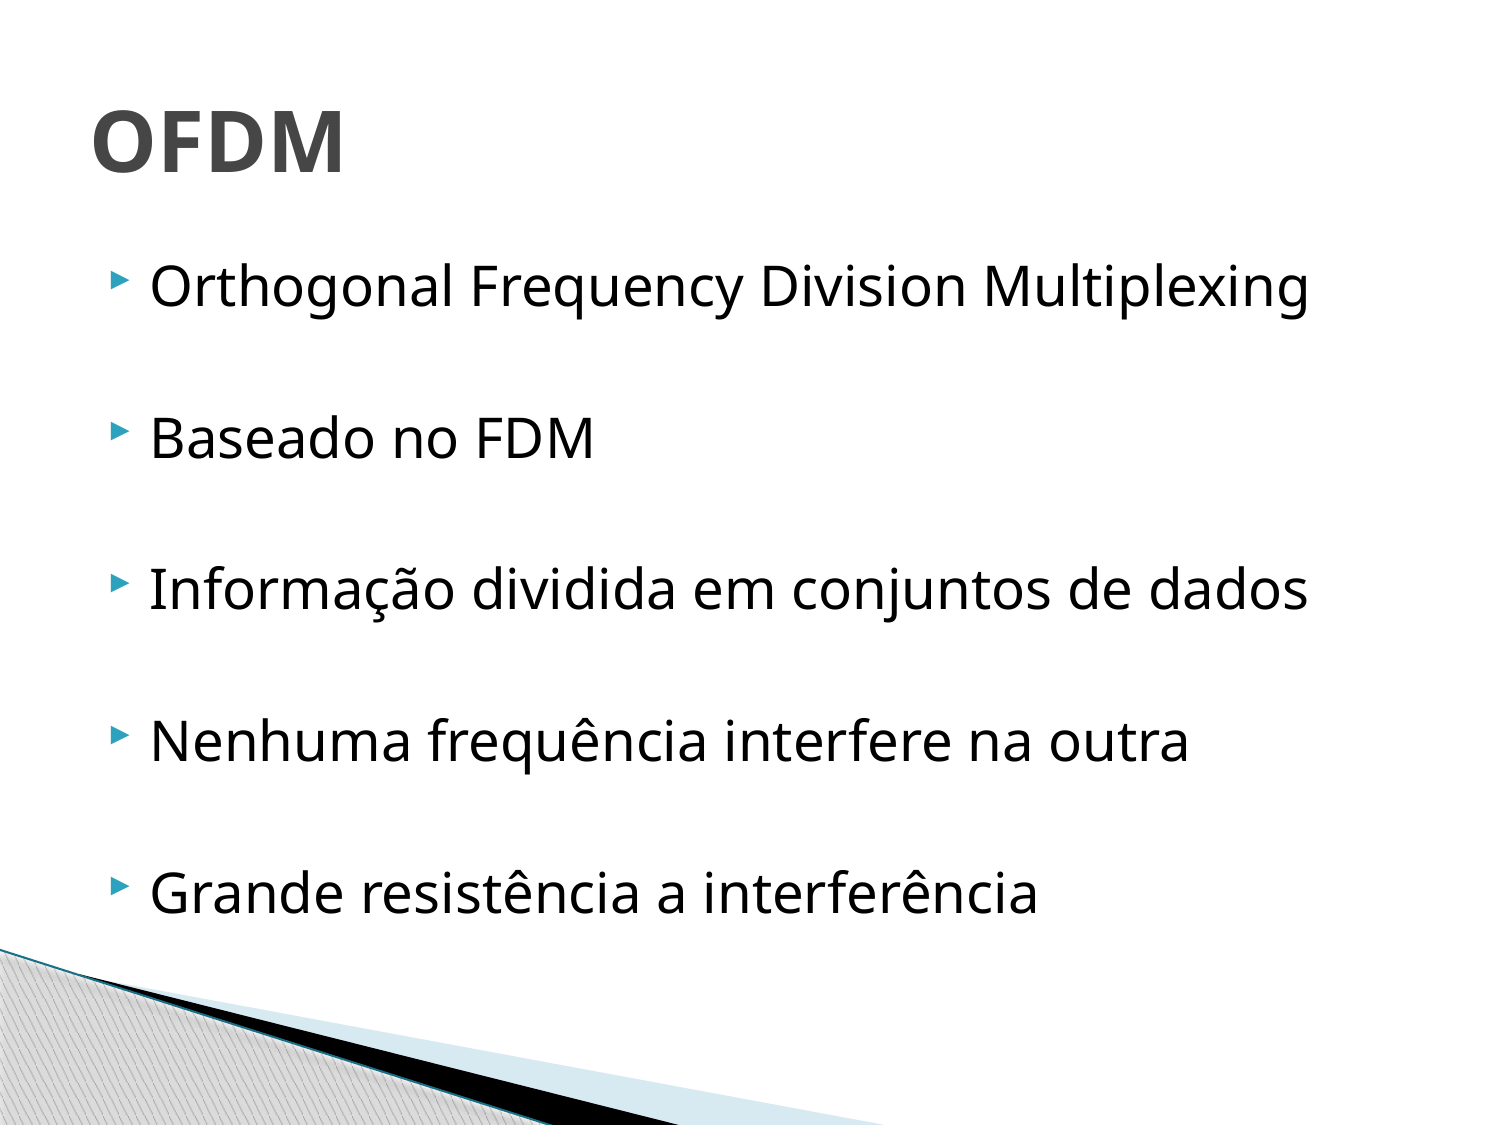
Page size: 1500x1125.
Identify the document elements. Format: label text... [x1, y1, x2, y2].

title OFDM [75, 45, 1425, 233]
list Orthogonal Frequency Division Multiplexing Baseado no FDM Informação dividida em conjuntos de dados Nenhuma frequência interfere na outra Grande resistência a interferência [75, 243, 1425, 986]
